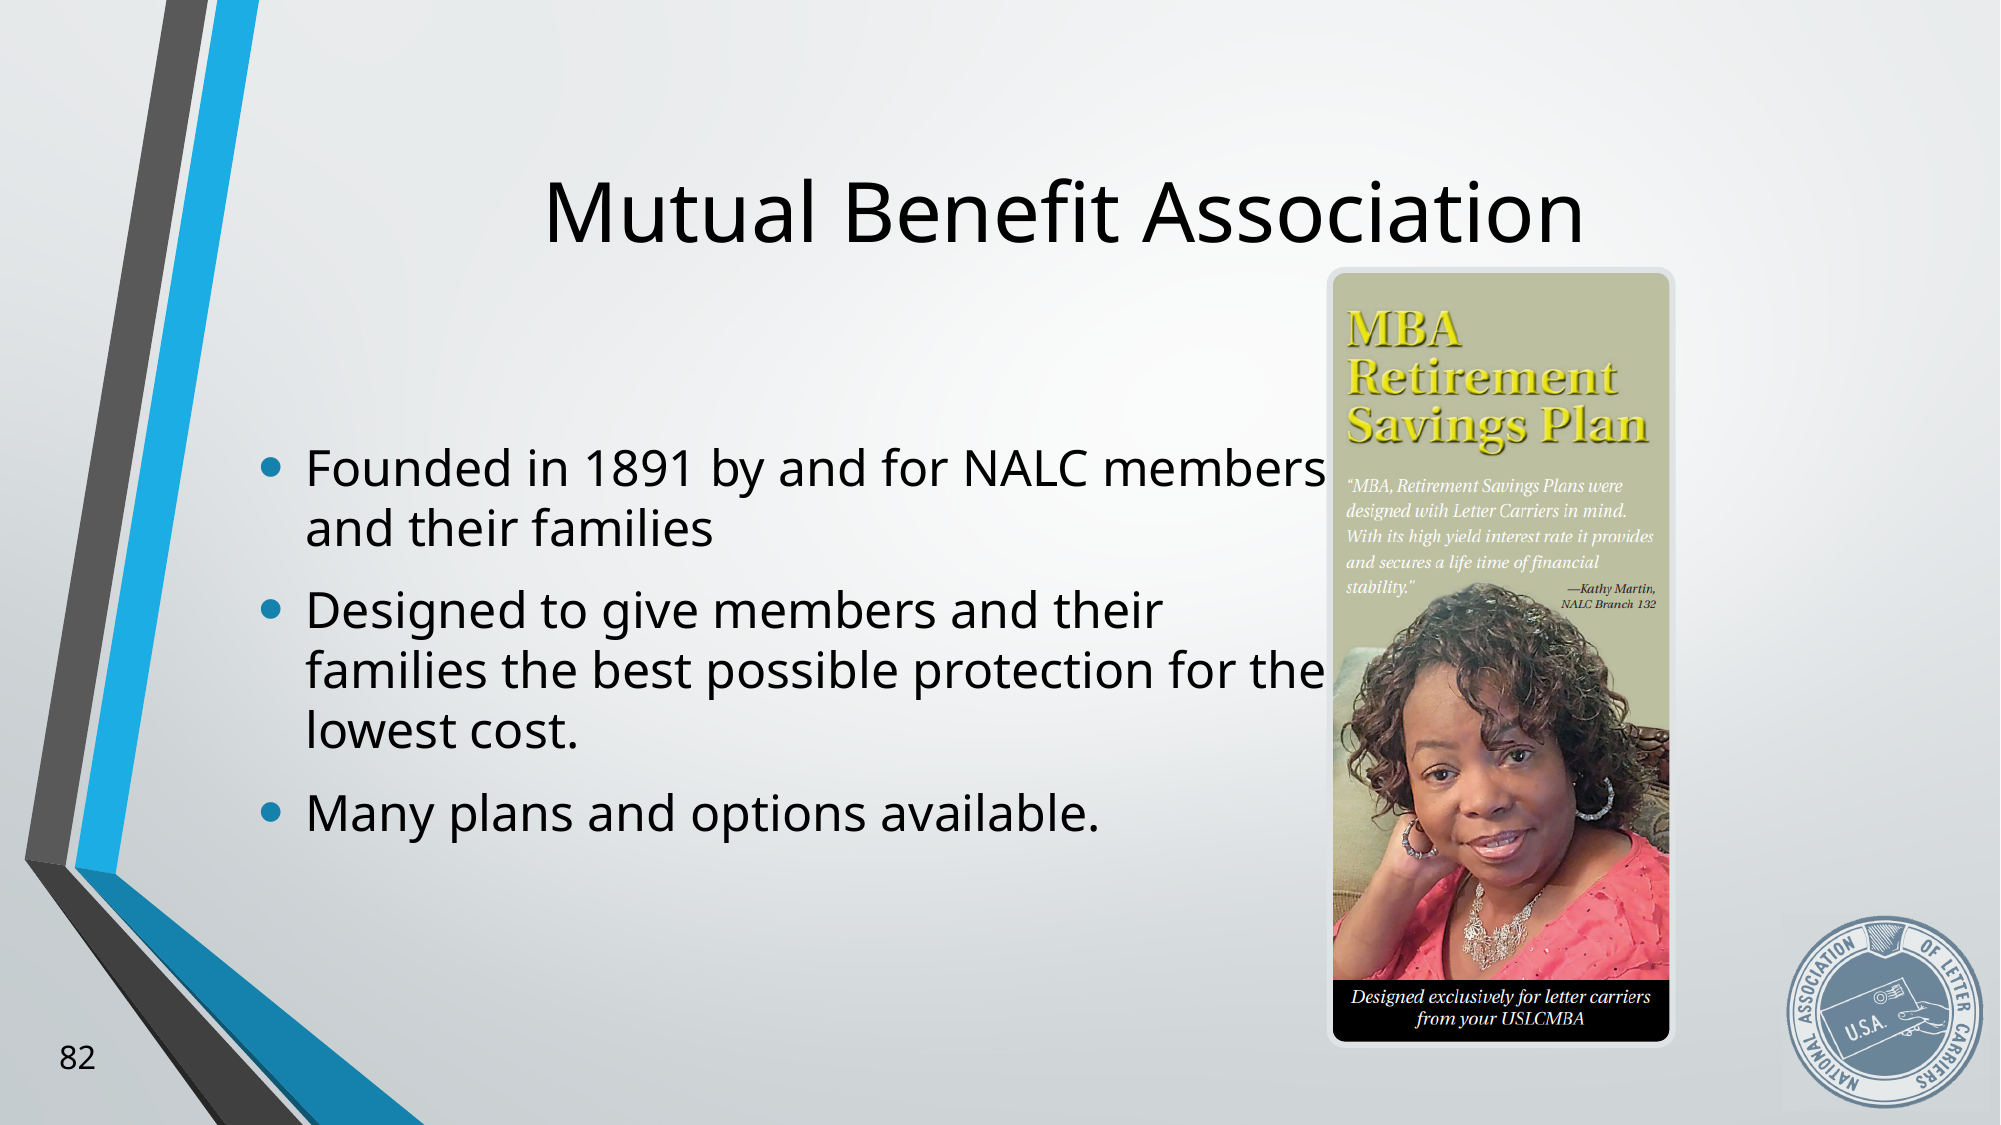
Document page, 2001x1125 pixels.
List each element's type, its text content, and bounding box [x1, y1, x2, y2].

slide_number 82 [20, 1029, 112, 1090]
title Mutual Benefit Association [243, 112, 1887, 307]
list Founded in 1891 by and for NALC members and their families Designed to give members and their families the best possible protection for the lowest cost. Many plans and options available. [243, 327, 1326, 950]
picture [1329, 269, 1673, 1045]
